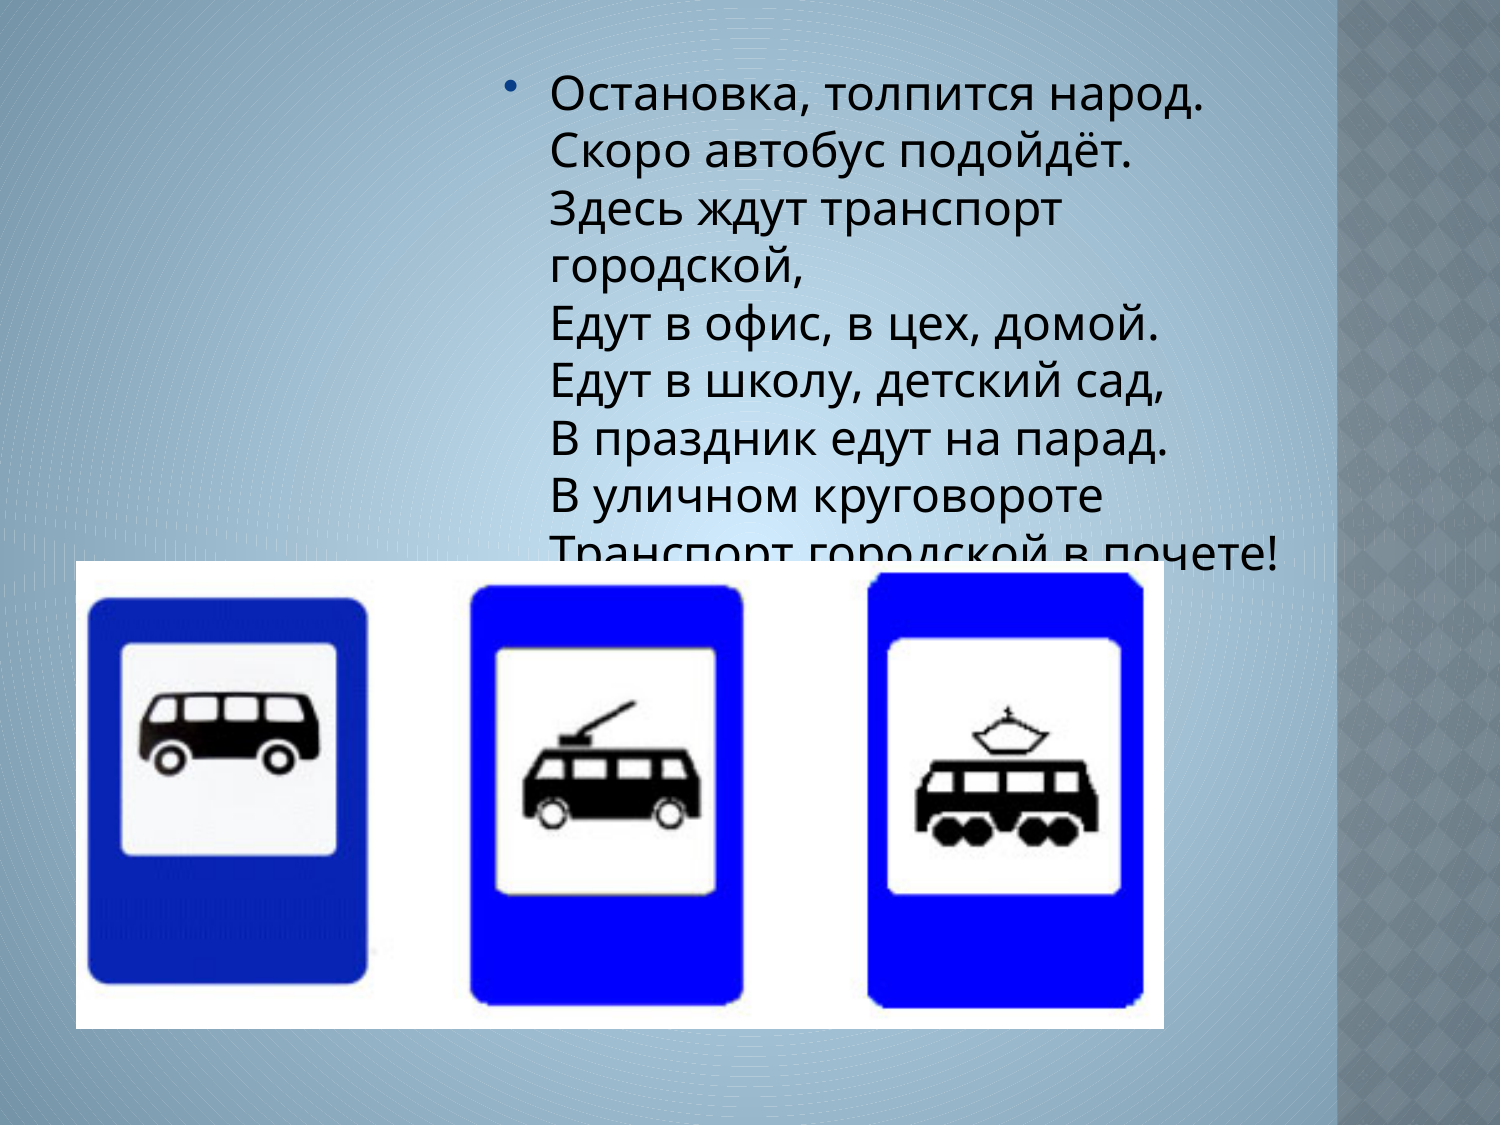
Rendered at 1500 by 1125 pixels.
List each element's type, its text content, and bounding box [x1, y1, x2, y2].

list Остановка, толпится народ. Скоро автобус подойдёт. Здесь ждут транспорт городской, Едут в офис, в цех, домой. Едут в школу, детский сад, В праздник едут на парад. В уличном круговороте Транспорт городской в почете! [490, 54, 1329, 649]
picture [76, 561, 1164, 1029]
